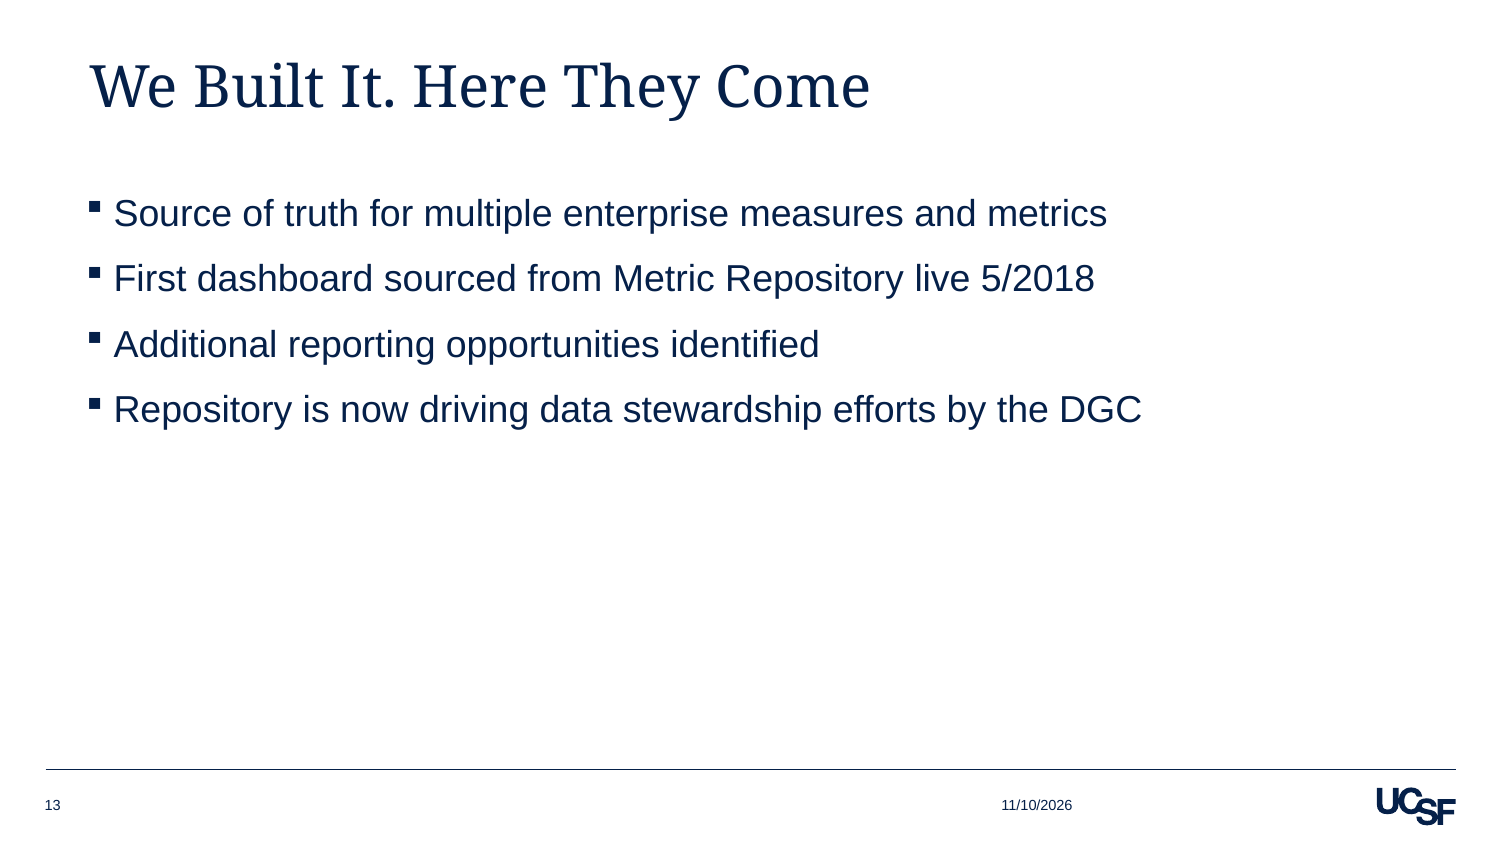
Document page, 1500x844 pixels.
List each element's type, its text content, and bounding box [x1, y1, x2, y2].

title We Built It. Here They Come [74, 52, 1402, 129]
list Source of truth for multiple enterprise measures and metrics First dashboard sourced from Metric Repository live 5/2018 Additional reporting opportunities identified Repository is now driving data stewardship efforts by the DGC [71, 186, 1399, 577]
slide_number 13 [44, 793, 85, 814]
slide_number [1001, 793, 1154, 813]
